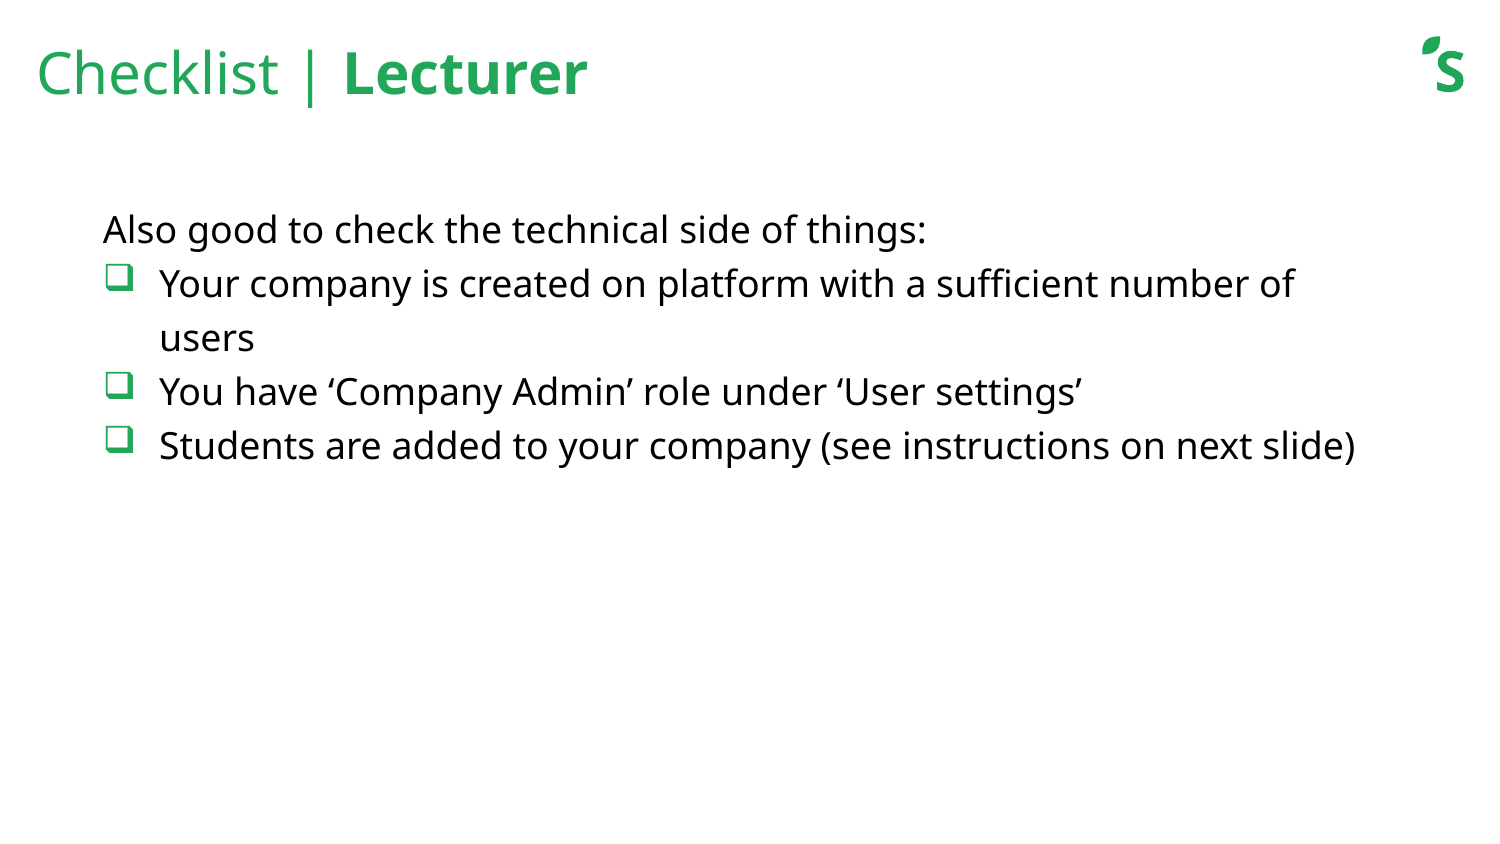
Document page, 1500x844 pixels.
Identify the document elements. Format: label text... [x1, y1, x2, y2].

title Checklist | Lecturer [36, 36, 1398, 108]
list Also good to check the technical side of things: Your company is created on platform with a sufficient number of users You have ‘Company Admin’ role under ‘User settings’ Students are added to your company (see instructions on next slide) [102, 196, 1398, 754]
